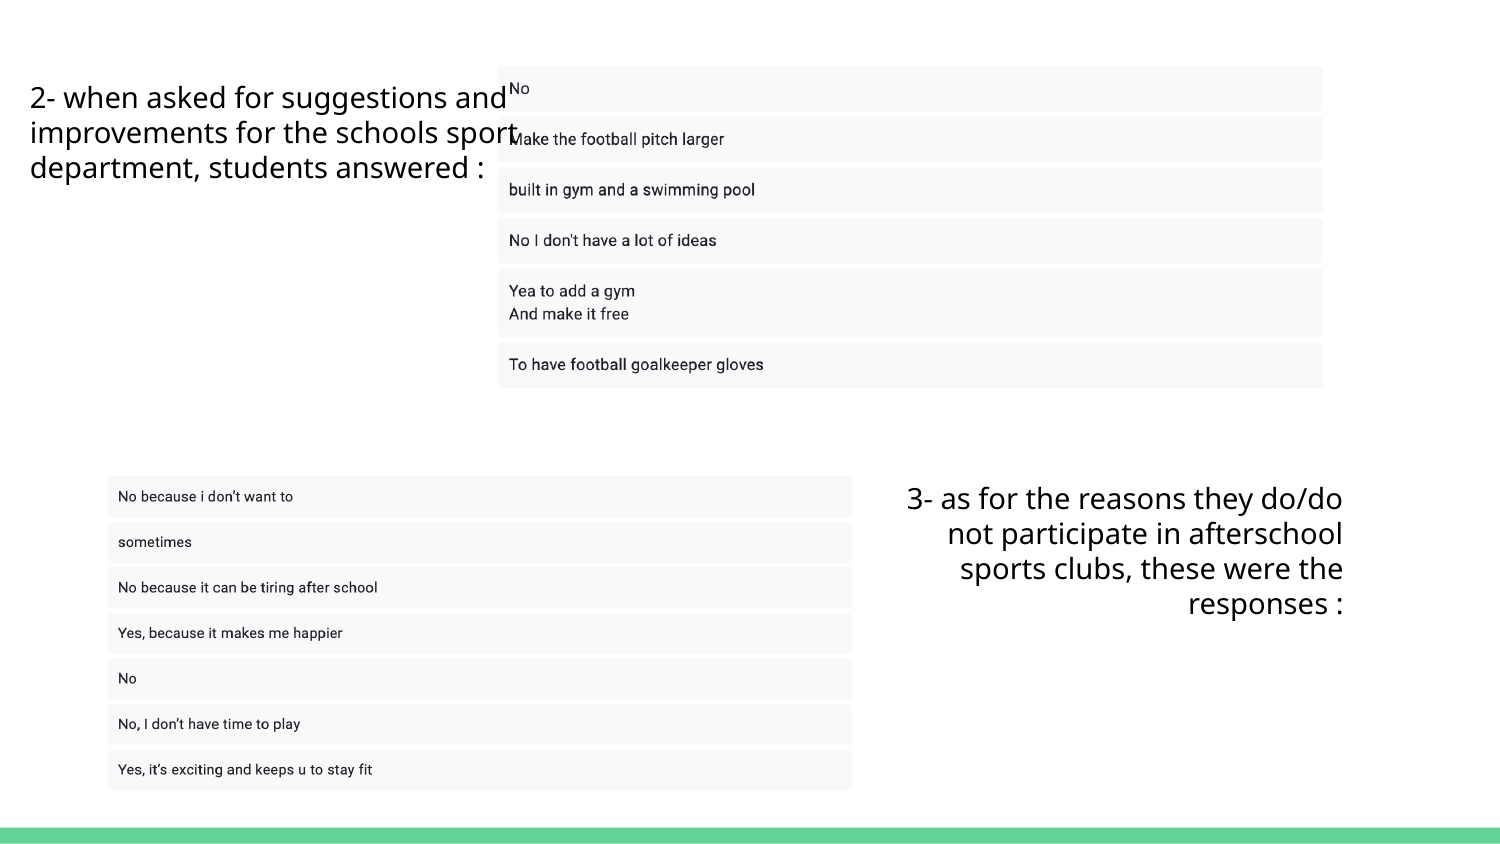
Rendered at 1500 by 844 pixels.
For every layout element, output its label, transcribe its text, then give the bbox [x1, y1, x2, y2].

text_box 3- as for the reasons they do/do not participate in afterschool sports clubs, these were the responses : [866, 430, 1359, 636]
picture [92, 462, 867, 809]
picture [479, 51, 1340, 405]
text_box 2- when asked for suggestions and improvements for the schools sport department, students answered : [14, 64, 613, 619]
